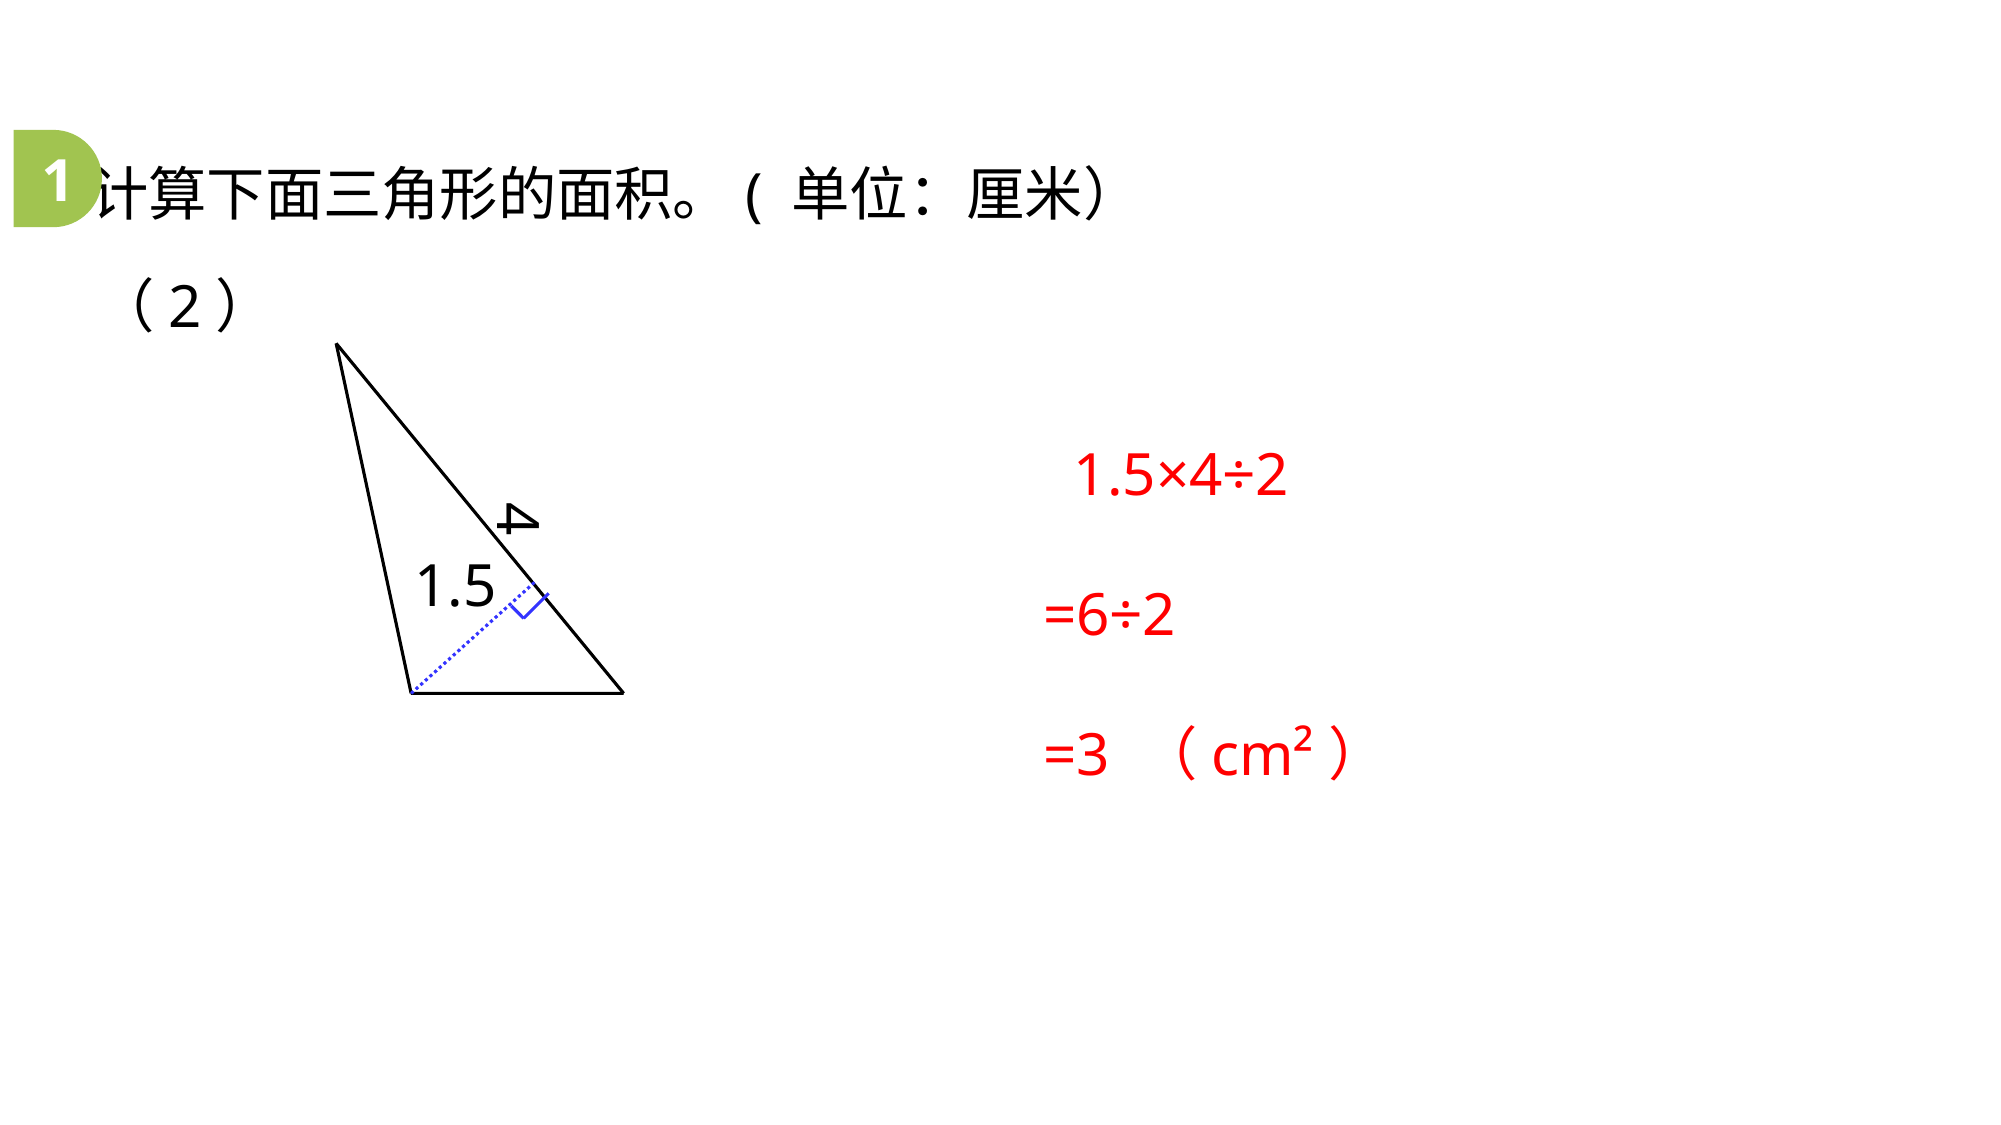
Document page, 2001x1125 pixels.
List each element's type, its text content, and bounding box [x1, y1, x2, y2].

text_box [336, 343, 624, 694]
text_box （2） [81, 235, 379, 347]
text_box 1 [12, 128, 103, 229]
text_box 1.5×4÷2 =6÷2 =3 （cm²） [1028, 360, 1418, 795]
text_box 计算下面三角形的面积。( 单位：厘米） [48, 114, 1259, 235]
